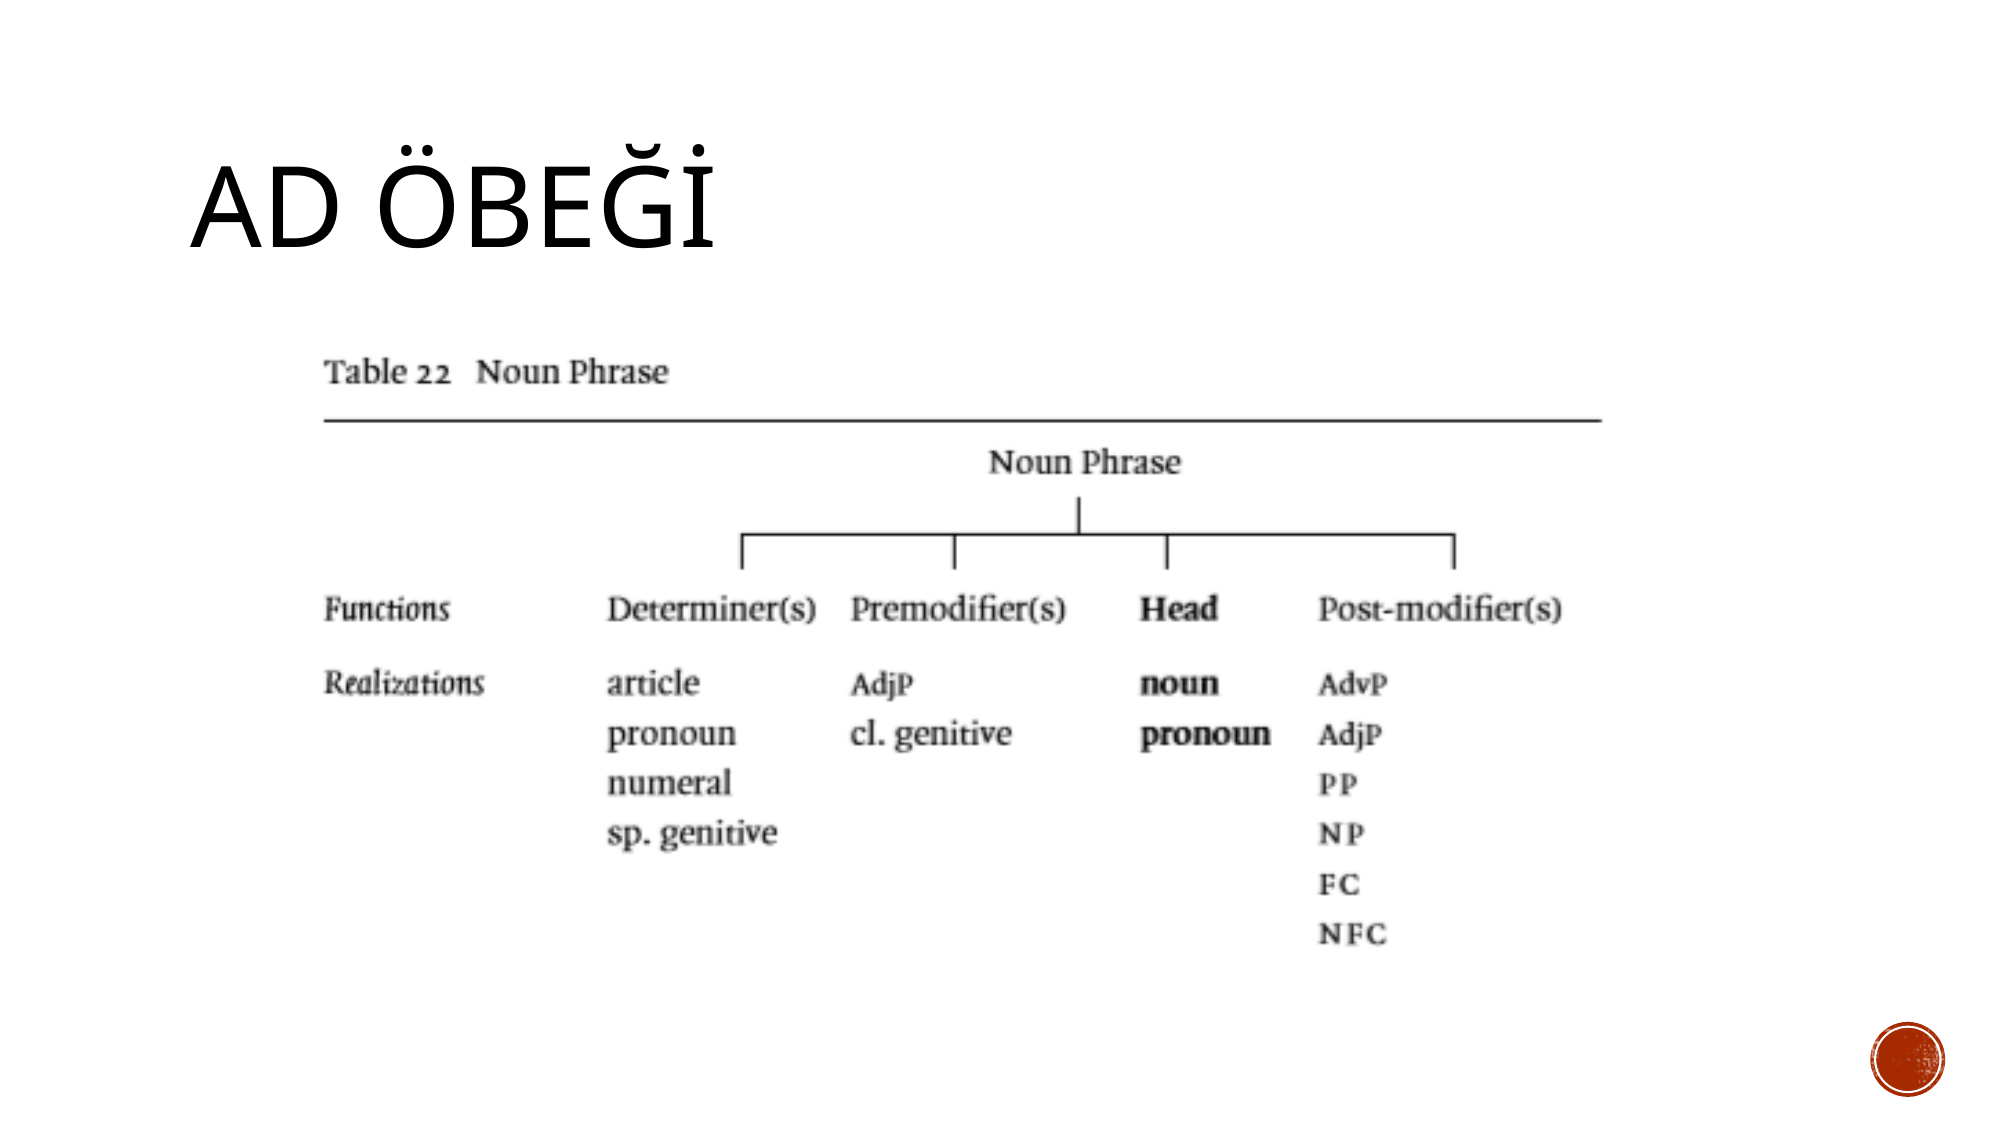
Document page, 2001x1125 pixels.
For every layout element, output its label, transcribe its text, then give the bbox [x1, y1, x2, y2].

title AD ÖBEĞİ [175, 79, 1826, 344]
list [222, 344, 1660, 984]
